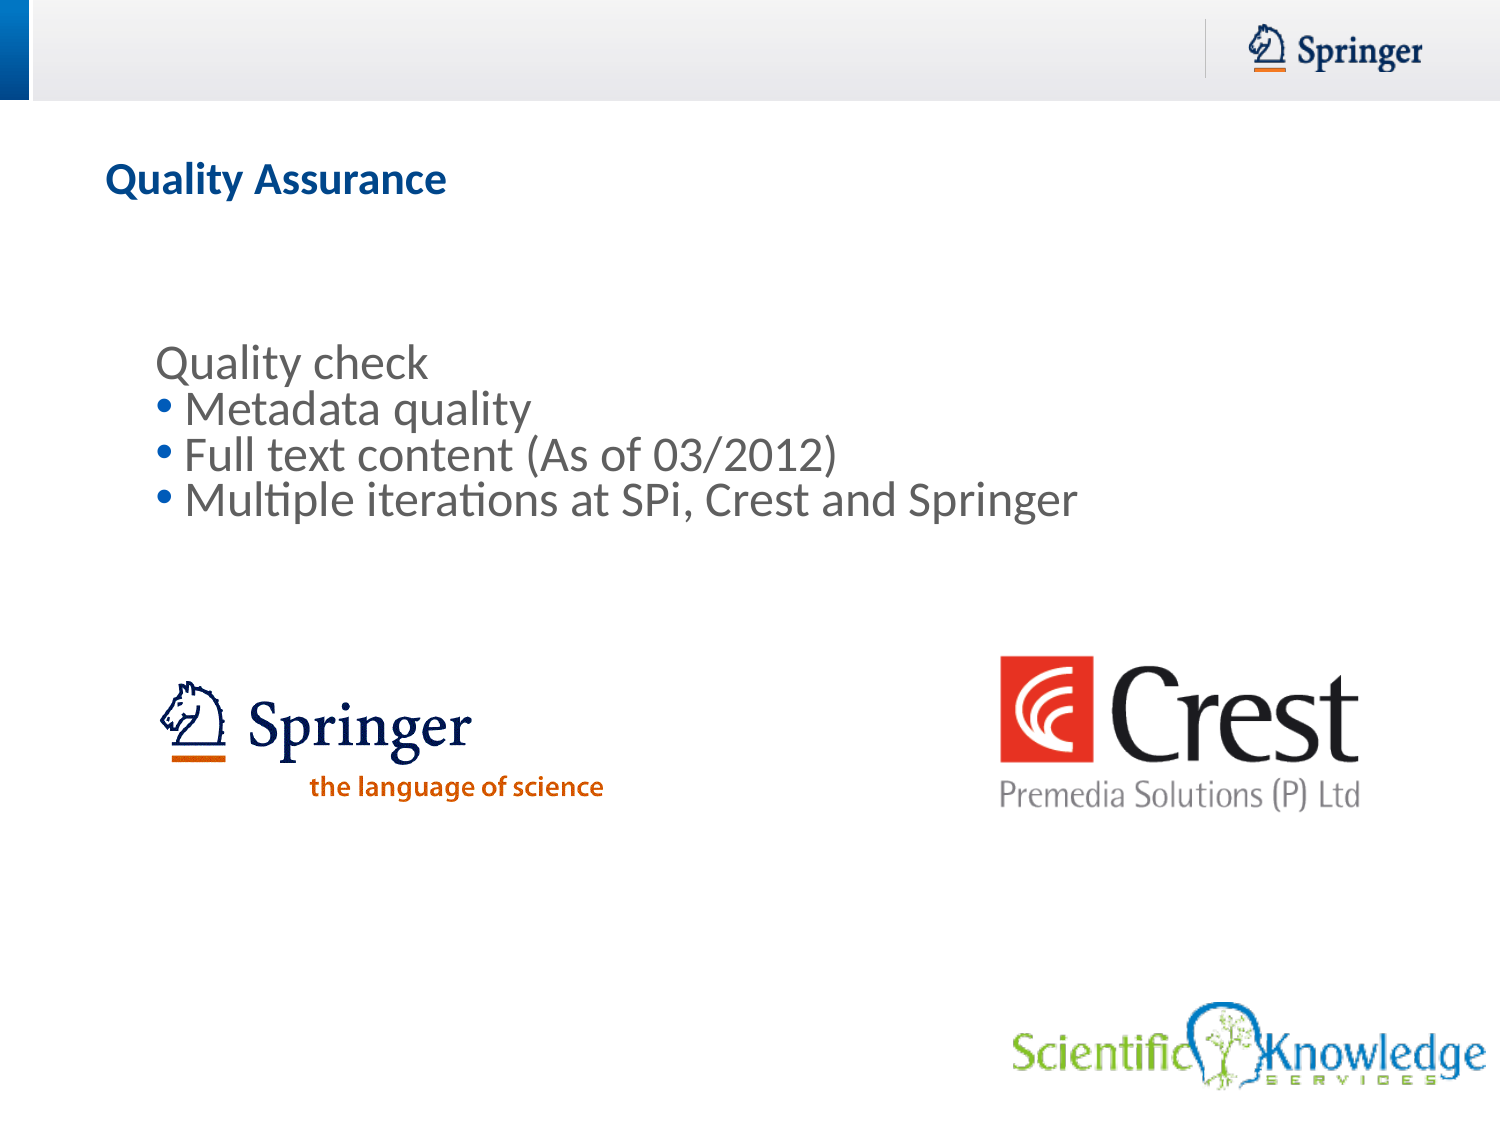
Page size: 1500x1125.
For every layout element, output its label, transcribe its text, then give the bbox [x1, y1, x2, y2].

picture [159, 680, 604, 803]
list Quality check Metadata quality Full text content (As of 03/2012) Multiple iterations at SPi, Crest and Springer [70, 277, 1421, 752]
title Quality Assurance [90, 146, 1426, 199]
picture [997, 644, 1362, 816]
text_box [1012, 1002, 1500, 1125]
picture [33, 0, 1500, 101]
